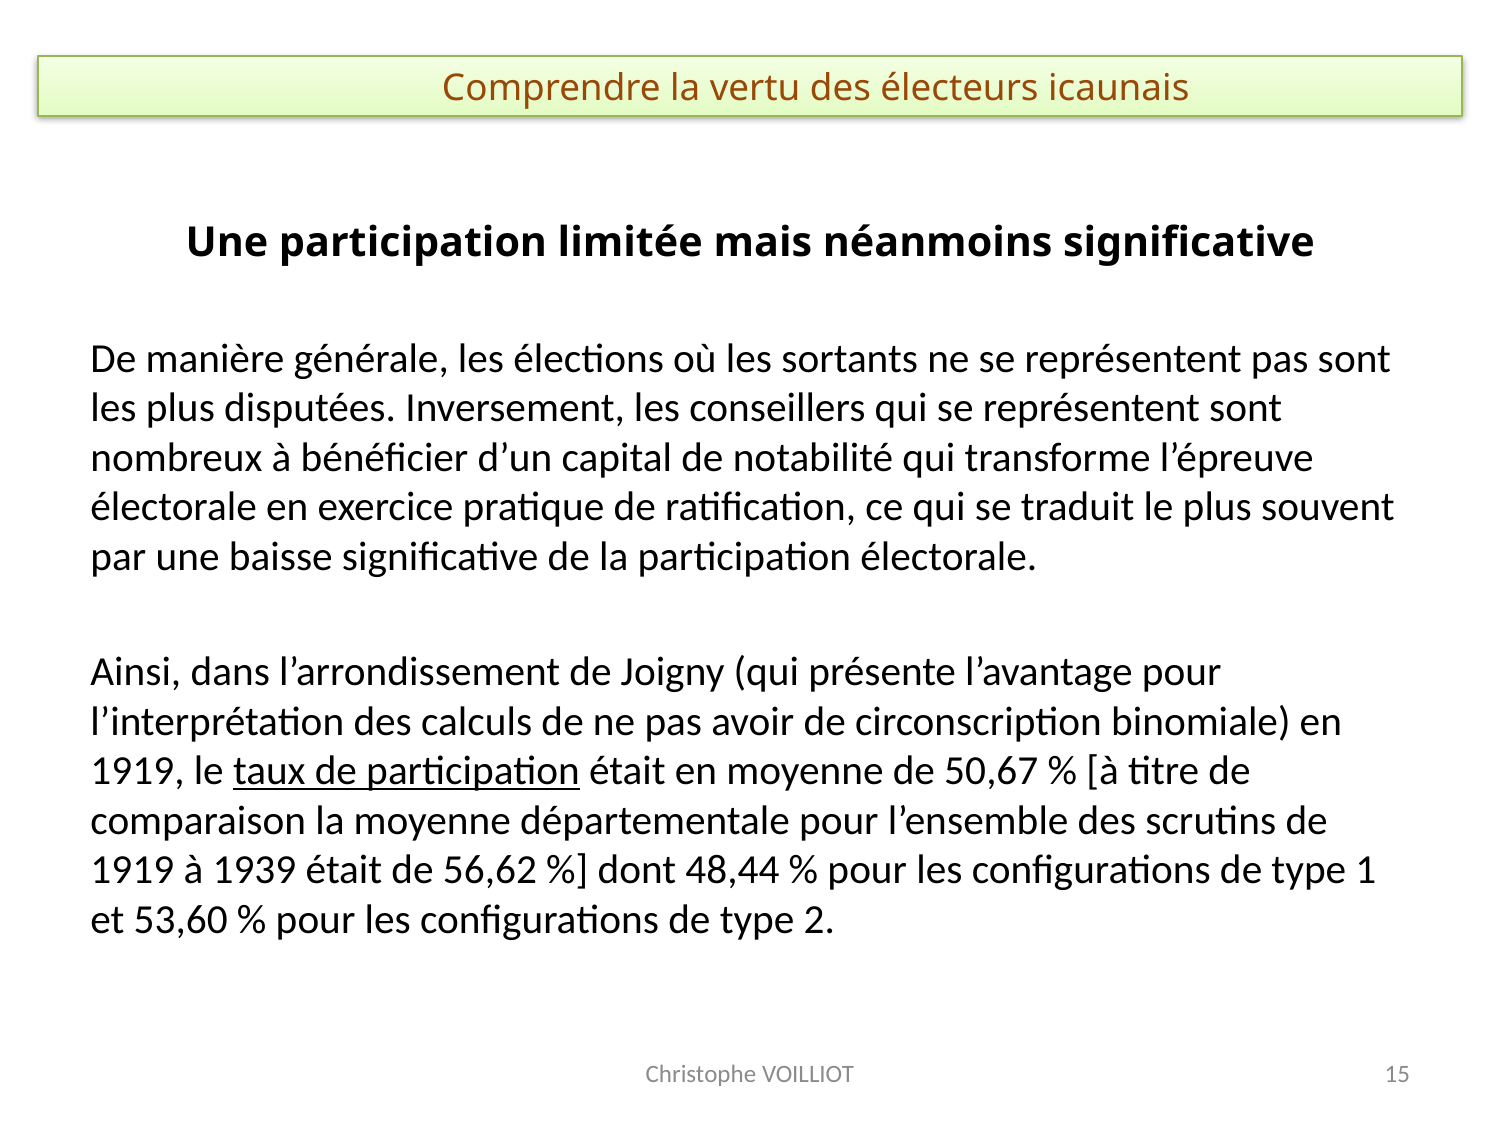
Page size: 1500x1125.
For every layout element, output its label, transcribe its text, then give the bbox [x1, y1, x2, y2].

slide_number 15 [1074, 1042, 1425, 1103]
list Une participation limitée mais néanmoins significative De manière générale, les élections où les sortants ne se représentent pas sont les plus disputées. Inversement, les conseillers qui se représentent sont nombreux à bénéficier d’un capital de notabilité qui transforme l’épreuve électorale en exercice pratique de ratification, ce qui se traduit le plus souvent par une baisse significative de la participation électorale. Ainsi, dans l’arrondissement de Joigny (qui présente l’avantage pour l’interprétation des calculs de ne pas avoir de circonscription binomiale) en 1919, le taux de participation était en moyenne de 50,67 % [à titre de comparaison la moyenne départementale pour l’ensemble des scrutins de 1919 à 1939 était de 56,62 %] dont 48,44 % pour les configurations de type 1 et 53,60 % pour les configurations de type 2. [75, 208, 1426, 951]
footer Christophe VOILLIOT [512, 1042, 988, 1103]
title Comprendre la vertu des électeurs icaunais [37, 55, 1463, 117]
